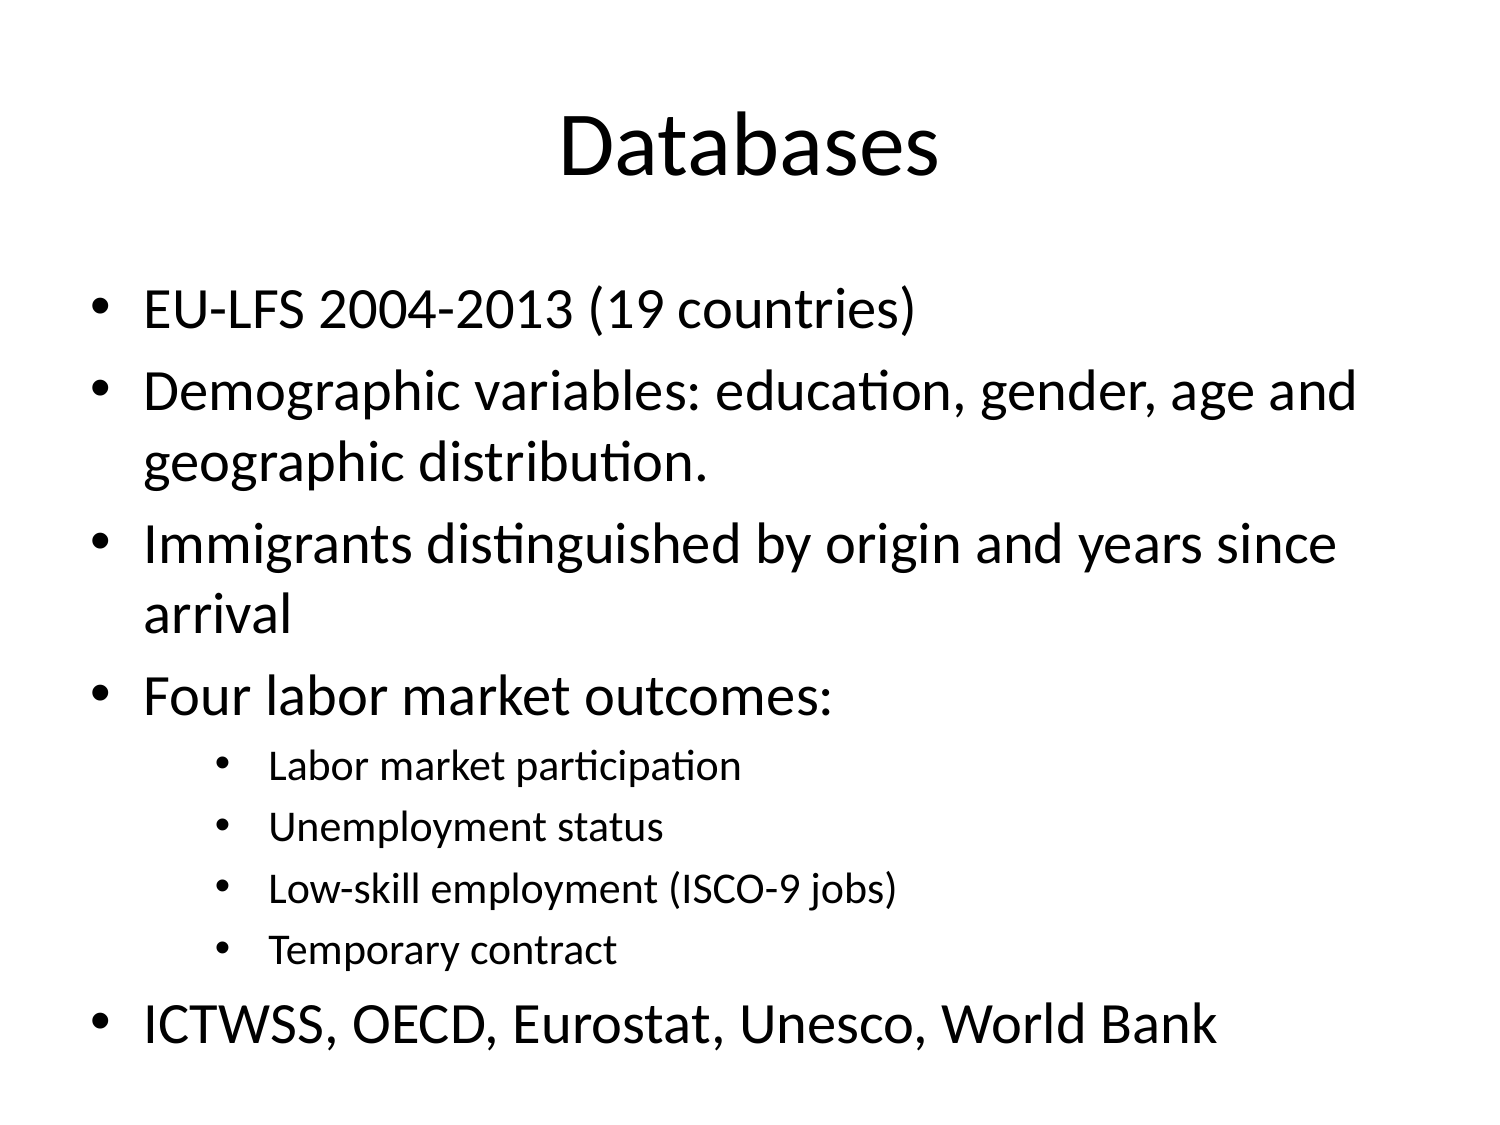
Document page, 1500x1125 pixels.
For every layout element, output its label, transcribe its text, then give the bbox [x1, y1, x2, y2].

title Databases [75, 45, 1425, 233]
list EU-LFS 2004-2013 (19 countries) Demographic variables: education, gender, age and geographic distribution. Immigrants distinguished by origin and years since arrival Four labor market outcomes: Labor market participation Unemployment status Low-skill employment (ISCO-9 jobs) Temporary contract ICTWSS, OECD, Eurostat, Unesco, World Bank [75, 262, 1425, 1071]
